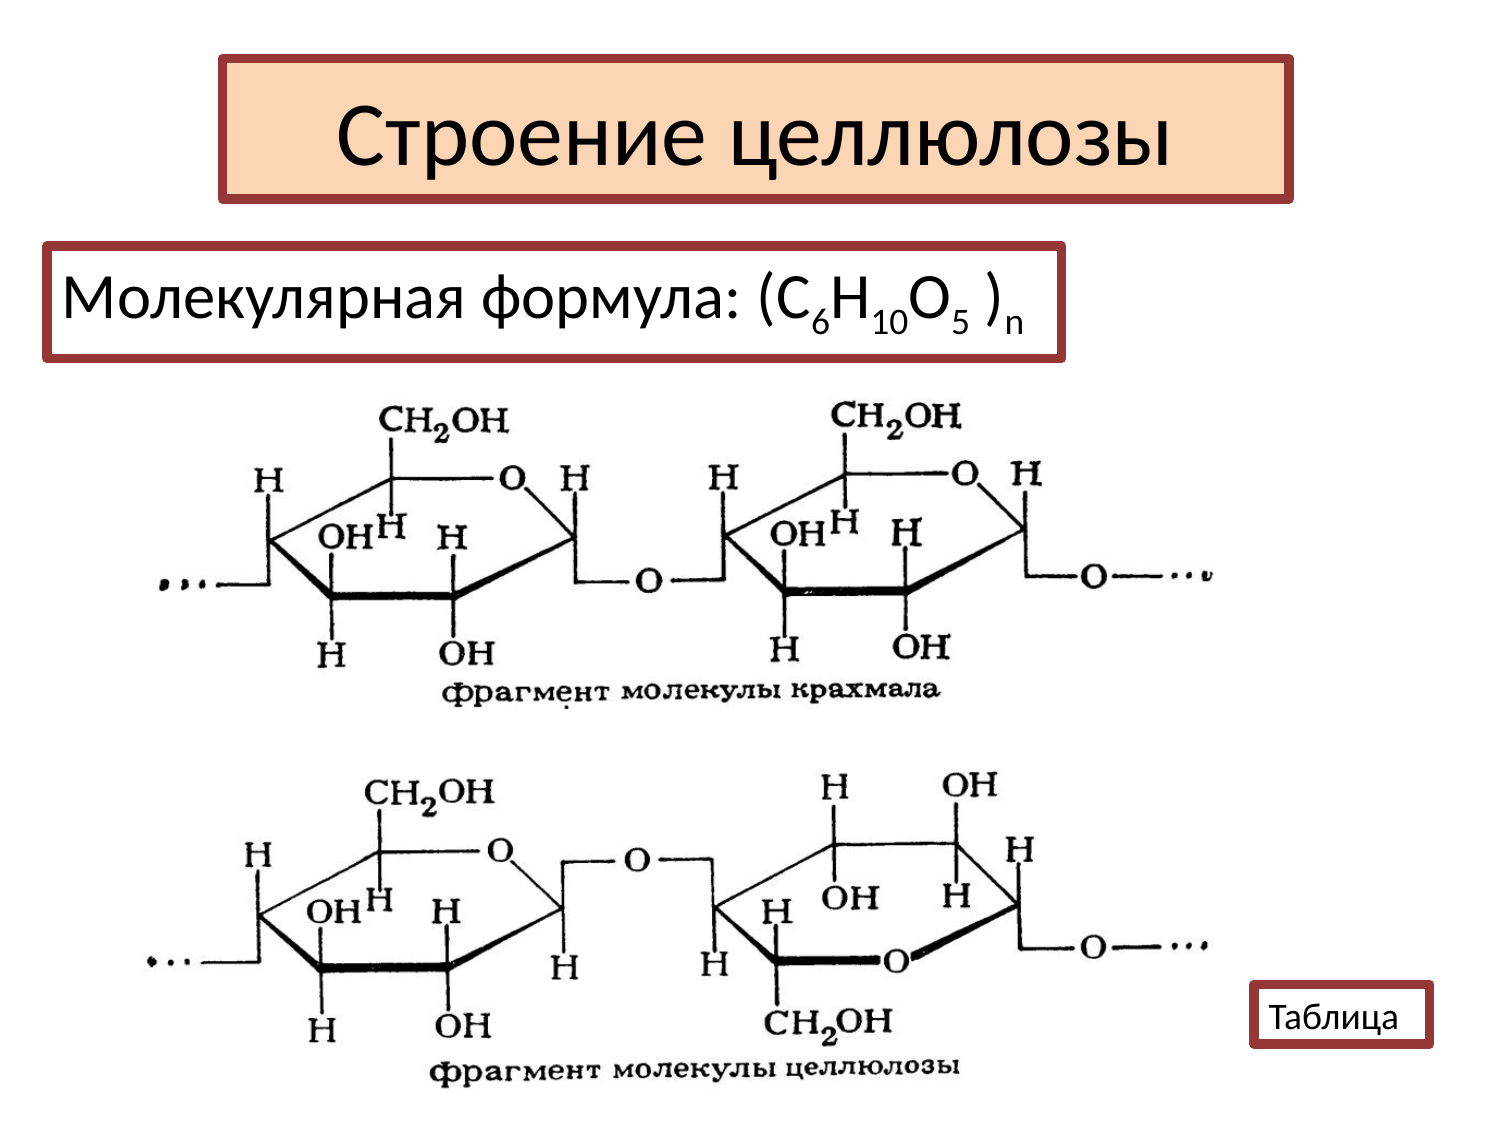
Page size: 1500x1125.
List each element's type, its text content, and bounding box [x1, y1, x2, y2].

list Молекулярная формула: (С6Н10O5 )n [46, 246, 1062, 359]
picture [116, 364, 1231, 1095]
title Строение целлюлозы [222, 58, 1289, 200]
text_box Таблица [1253, 984, 1430, 1045]
